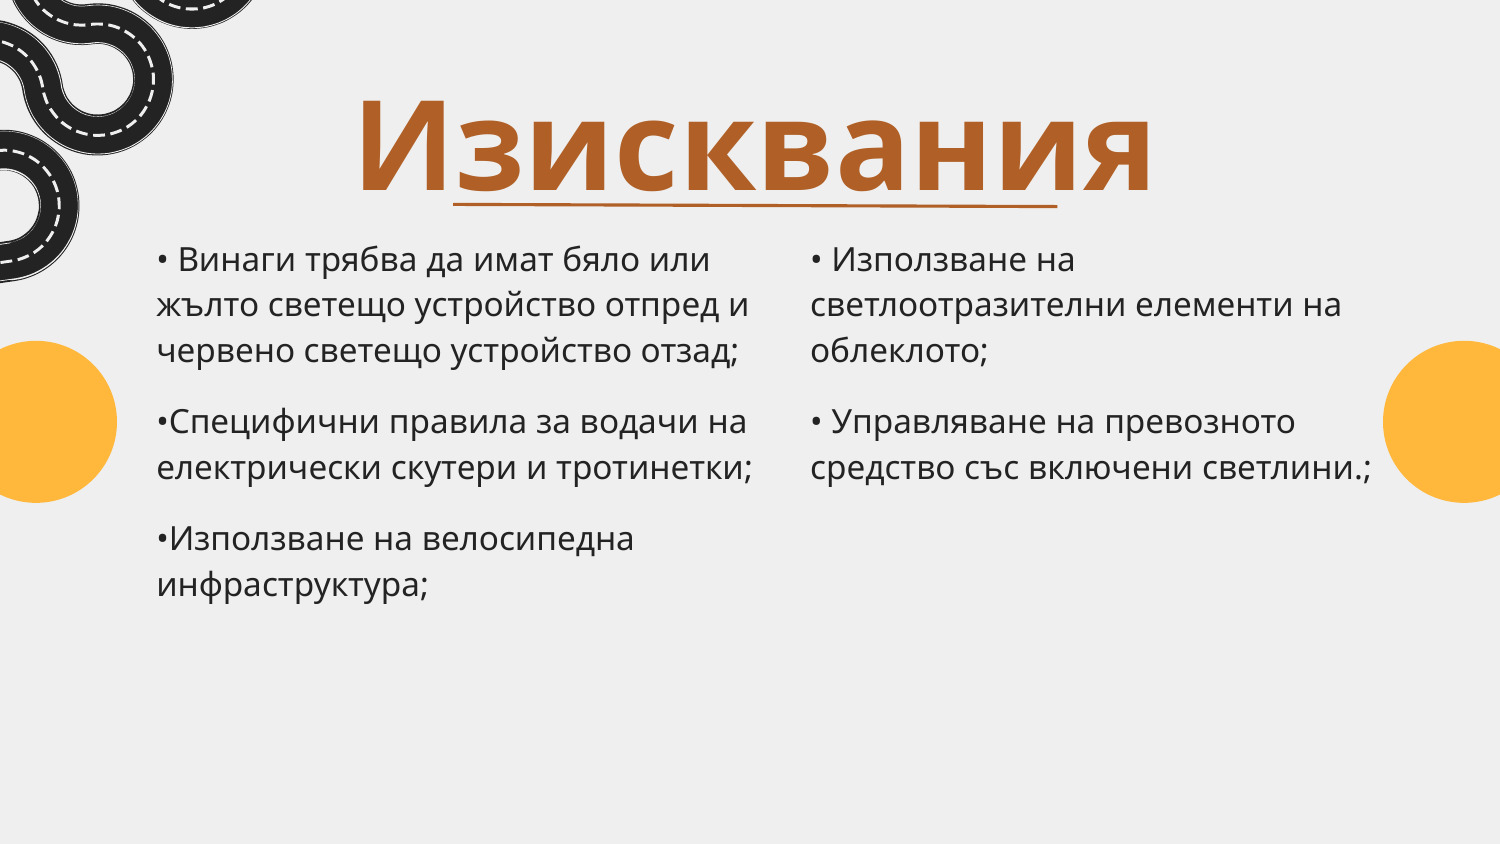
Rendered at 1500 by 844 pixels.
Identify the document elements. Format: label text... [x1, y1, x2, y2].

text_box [0, 0, 265, 327]
title Изисквания [268, 50, 1388, 145]
subtitle • Използване на светлоотразителни елементи на облеклото; • Управляване на превозното средство със включени светлини.; [795, 216, 1413, 457]
subtitle • Винаги трябва да имат бяло или жълто светещо устройство отпред и червено светещо устройство отзад; •Специфични правила за водачи на електрически скутери и тротинетки; •Използване на велосипедна инфраструктура; [141, 216, 788, 457]
